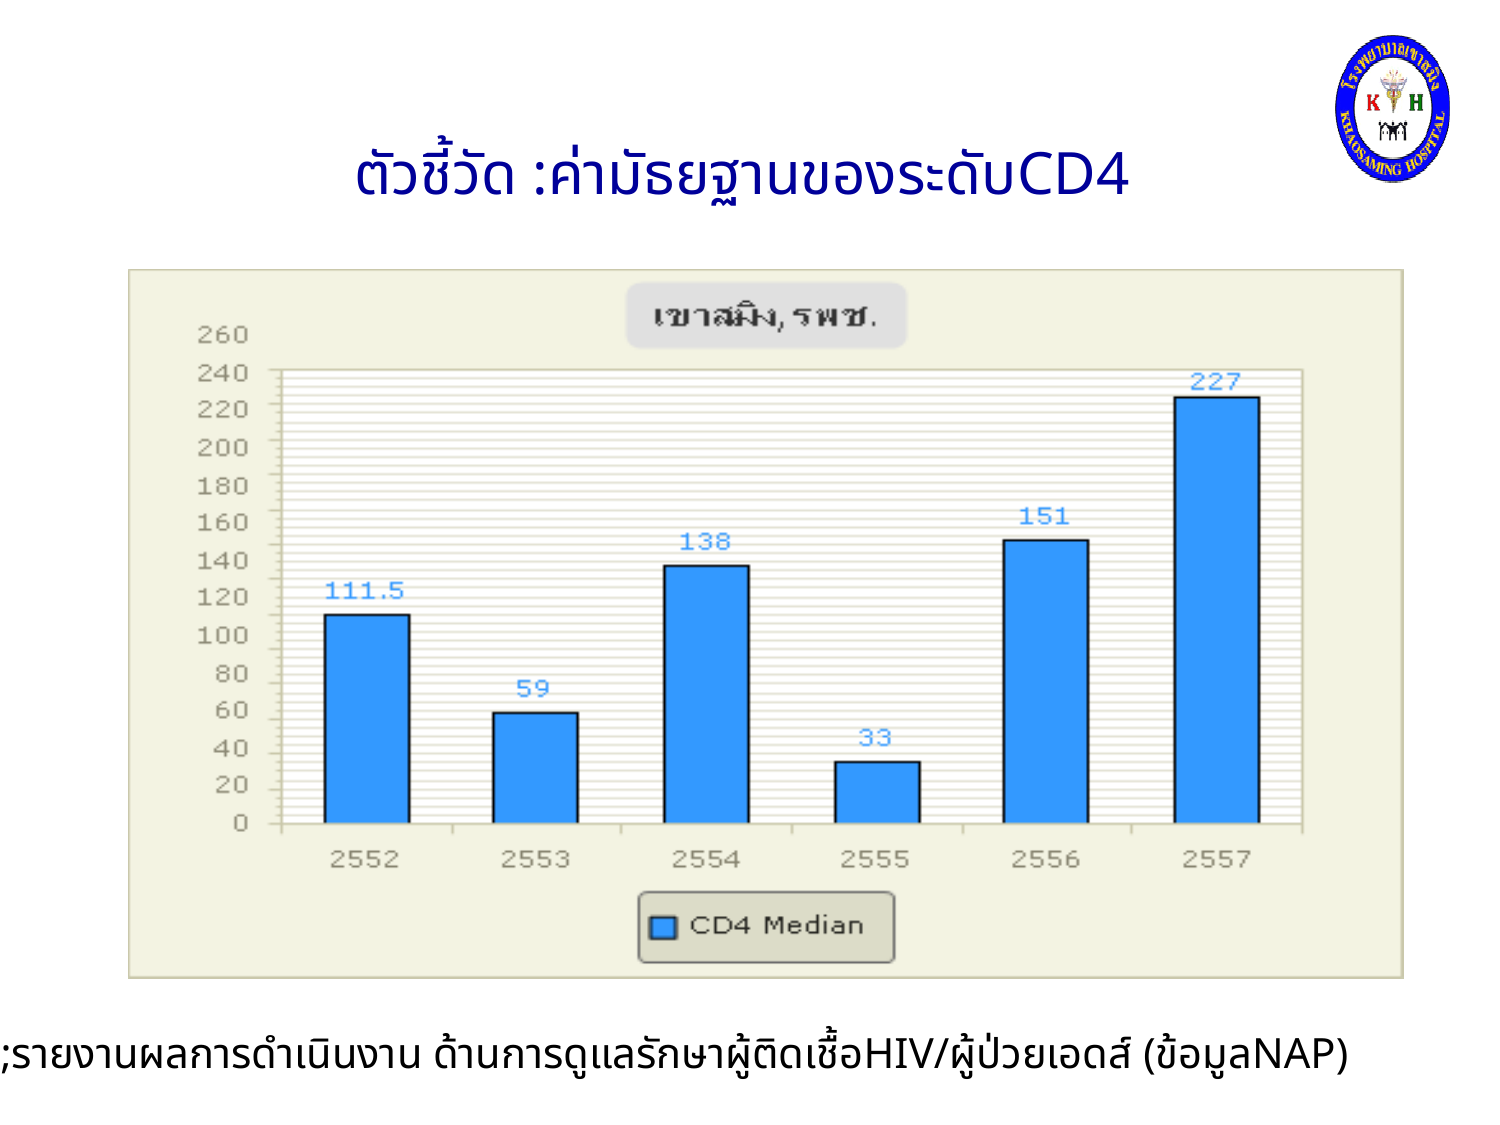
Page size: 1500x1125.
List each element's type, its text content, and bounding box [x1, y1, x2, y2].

picture [1335, 34, 1450, 183]
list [128, 269, 1404, 979]
text_box ที่มา ;รายงานผลการดำเนินงาน ด้านการดูแลรักษาผู้ติดเชื้อHIV/ผู้ป่วยเอดส์ (ข้อมูลNAP) [0, 1019, 1364, 1085]
text_box ตัวชี้วัด :ค่ามัธยฐานของระดับCD4 [0, 128, 1500, 214]
